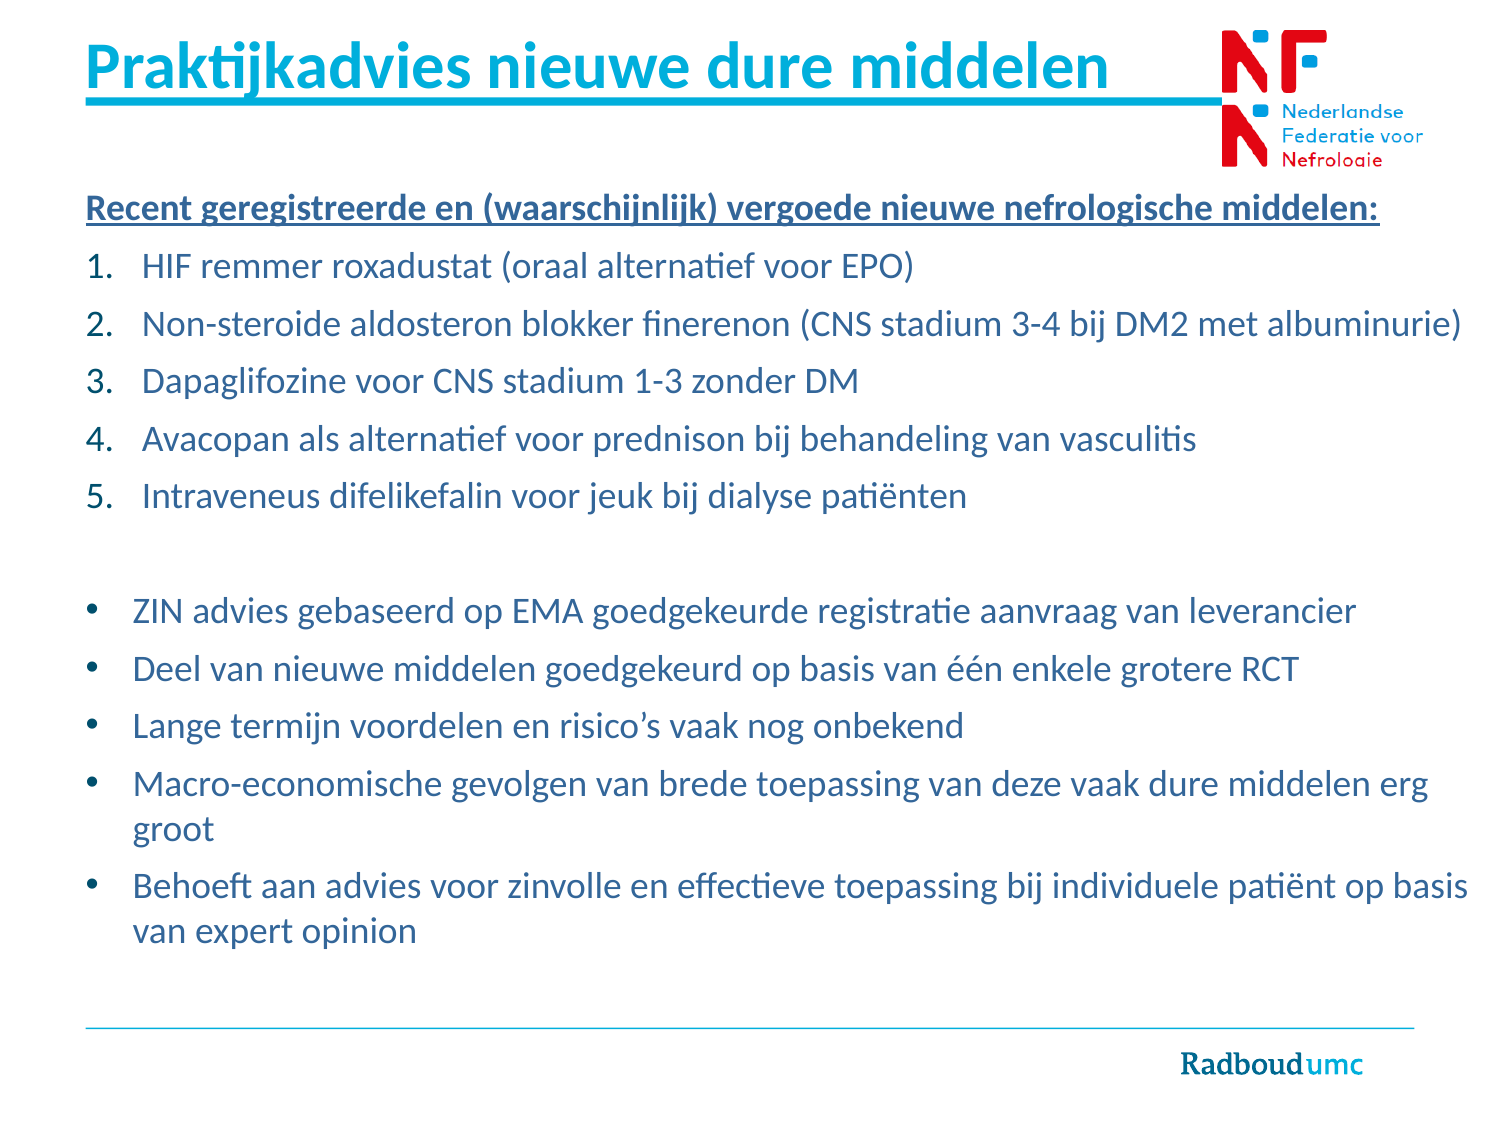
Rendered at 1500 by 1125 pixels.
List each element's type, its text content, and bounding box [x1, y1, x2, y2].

picture [1222, 30, 1424, 168]
subtitle Recent geregistreerde en (waarschijnlijk) vergoede nieuwe nefrologische middelen: HIF remmer roxadustat (oraal alternatief voor EPO) Non-steroide aldosteron blokker finerenon (CNS stadium 3-4 bij DM2 met albuminurie) Dapaglifozine voor CNS stadium 1-3 zonder DM Avacopan als alternatief voor prednison bij behandeling van vasculitis Intraveneus difelikefalin voor jeuk bij dialyse patiënten ZIN advies gebaseerd op EMA goedgekeurde registratie aanvraag van leverancier Deel van nieuwe middelen goedgekeurd op basis van één enkele grotere RCT Lange termijn voordelen en risico’s vaak nog onbekend Macro-economische gevolgen van brede toepassing van deze vaak dure middelen erg groot Behoeft aan advies voor zinvolle en effectieve toepassing bij individuele patiënt op basis van expert opinion [85, 183, 1483, 1024]
title Praktijkadvies nieuwe dure middelen [85, 14, 1415, 102]
